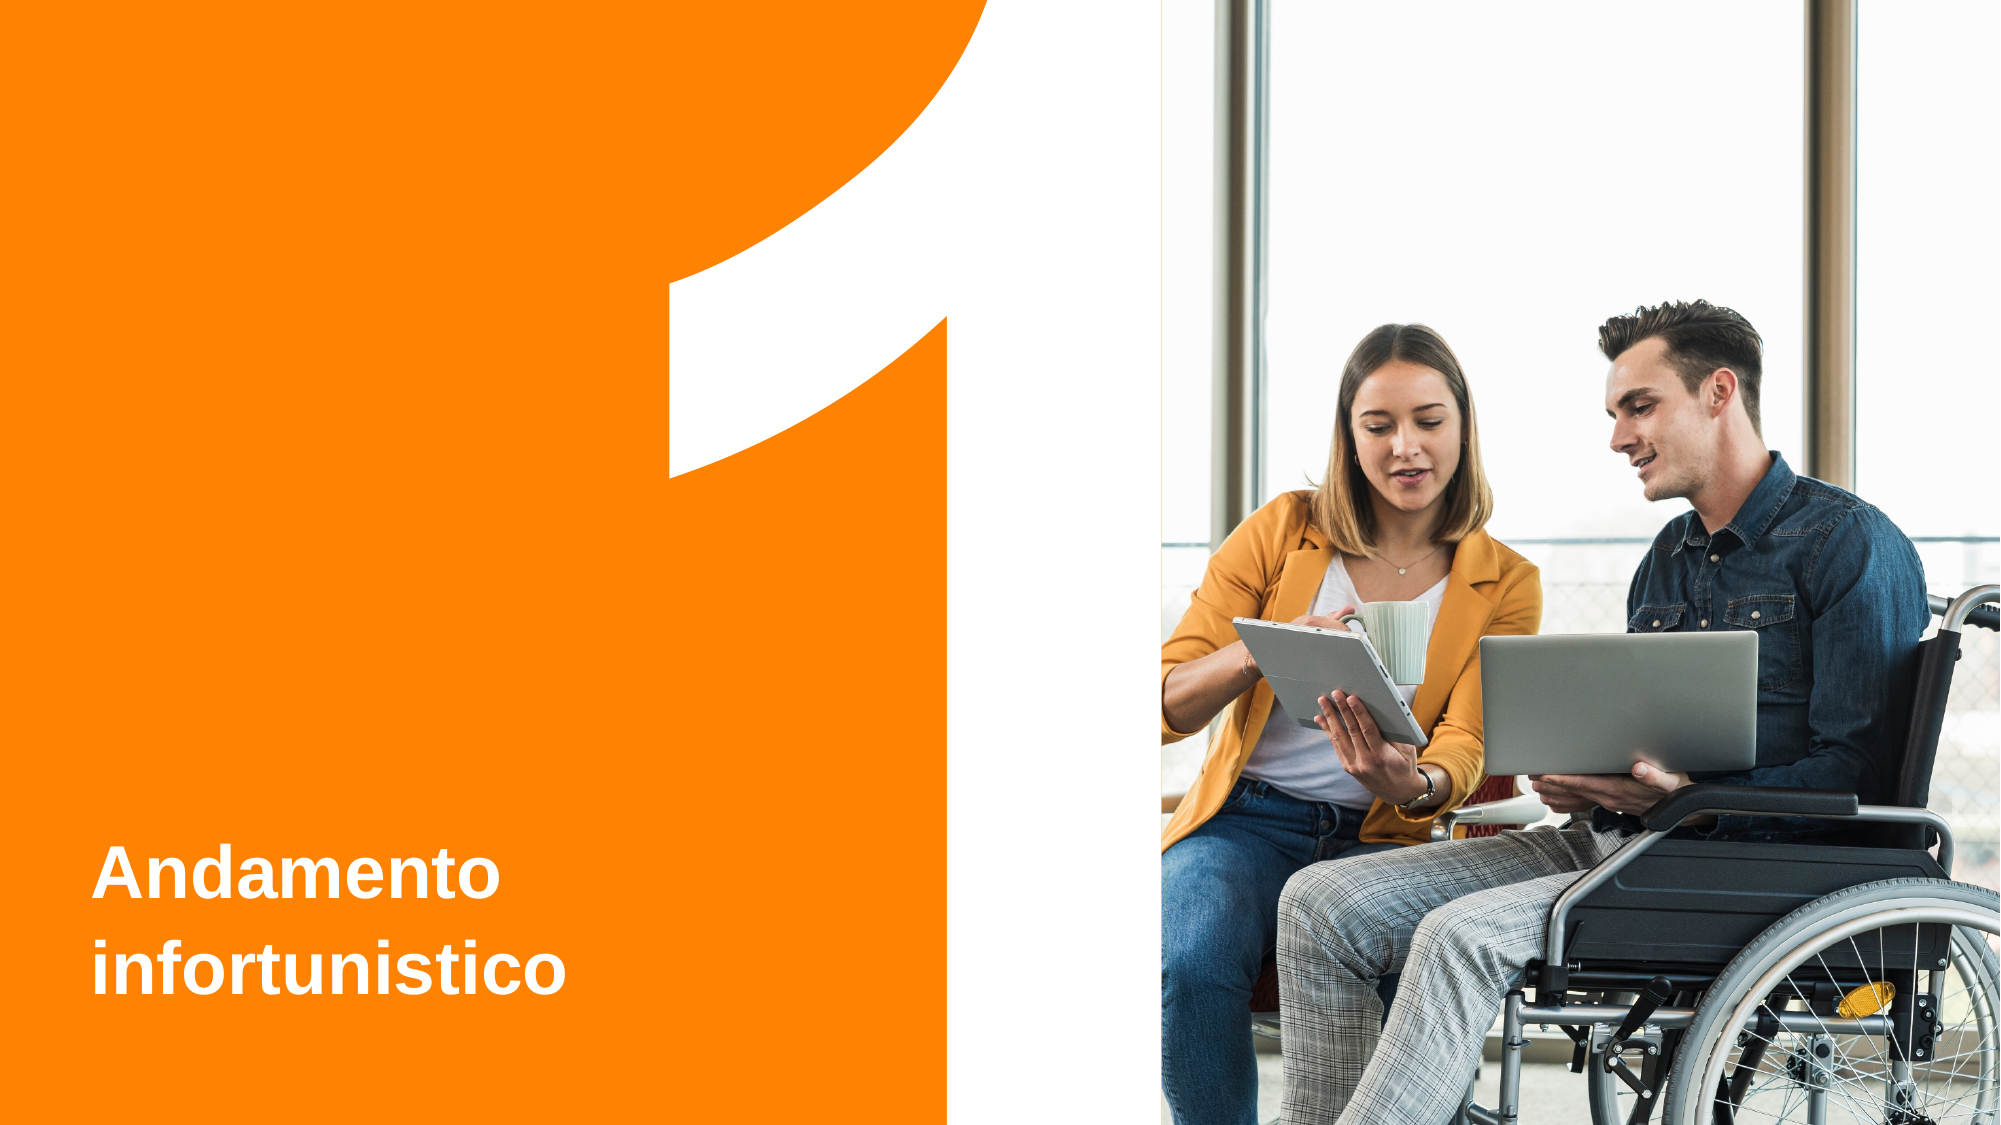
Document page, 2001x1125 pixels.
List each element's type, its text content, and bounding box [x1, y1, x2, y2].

picture [1161, 0, 2000, 1125]
list Andamento infortunistico [90, 704, 869, 1010]
